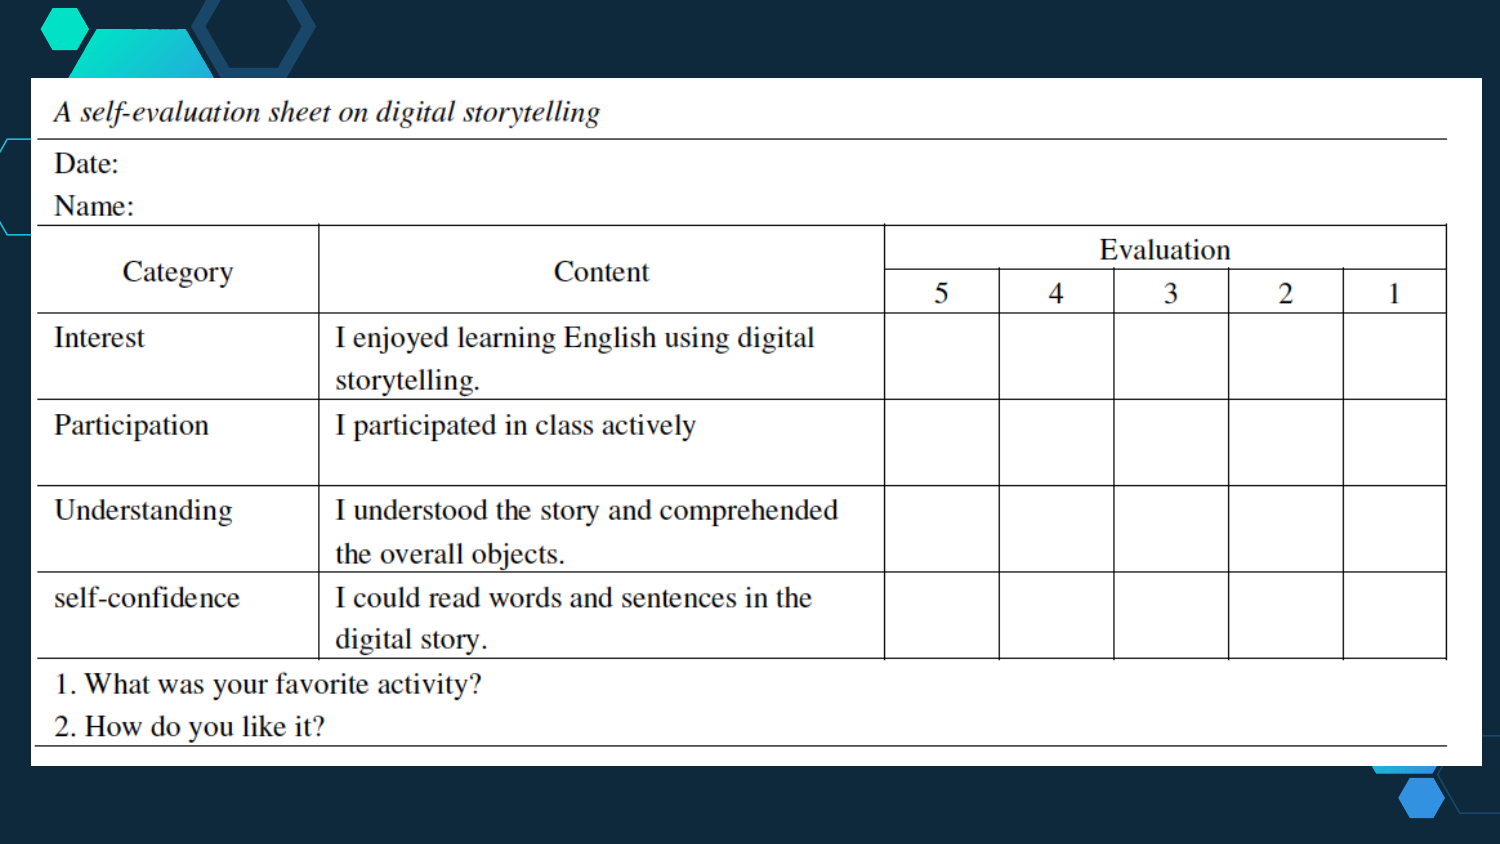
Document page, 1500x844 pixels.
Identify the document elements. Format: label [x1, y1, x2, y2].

picture [31, 77, 1482, 766]
